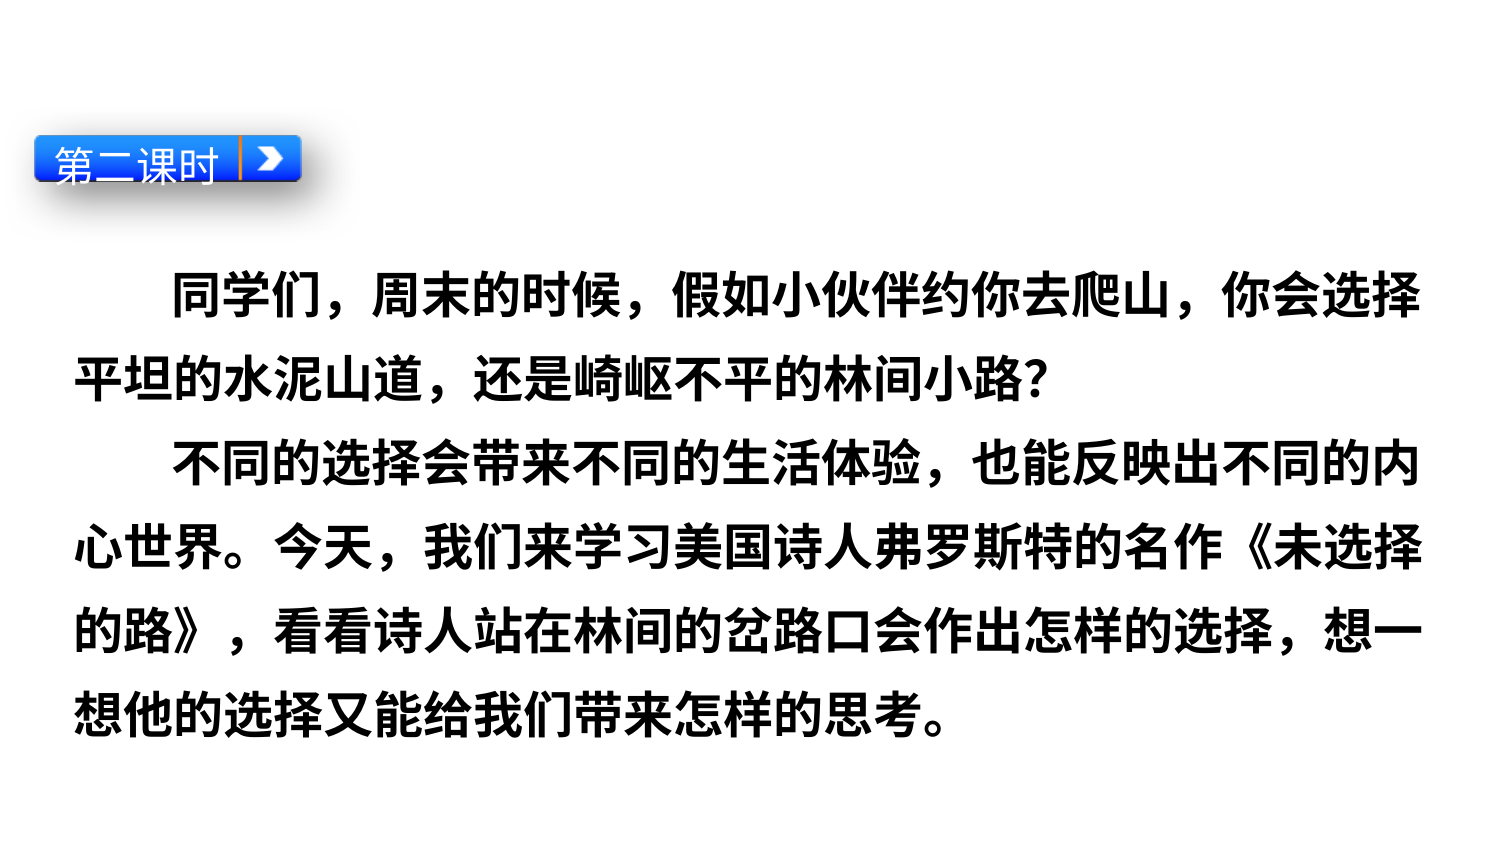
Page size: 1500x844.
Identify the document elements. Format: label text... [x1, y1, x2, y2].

text_box 同学们，周末的时候，假如小伙伴约你去爬山，你会选择平坦的水泥山道，还是崎岖不平的林间小路？ 不同的选择会带来不同的生活体验，也能反映出不同的内心世界。今天，我们来学习美国诗人弗罗斯特的名作《未选择的路》，看看诗人站在林间的岔路口会作出怎样的选择，想一想他的选择又能给我们带来怎样的思考。 [58, 232, 1447, 752]
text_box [33, 133, 302, 199]
